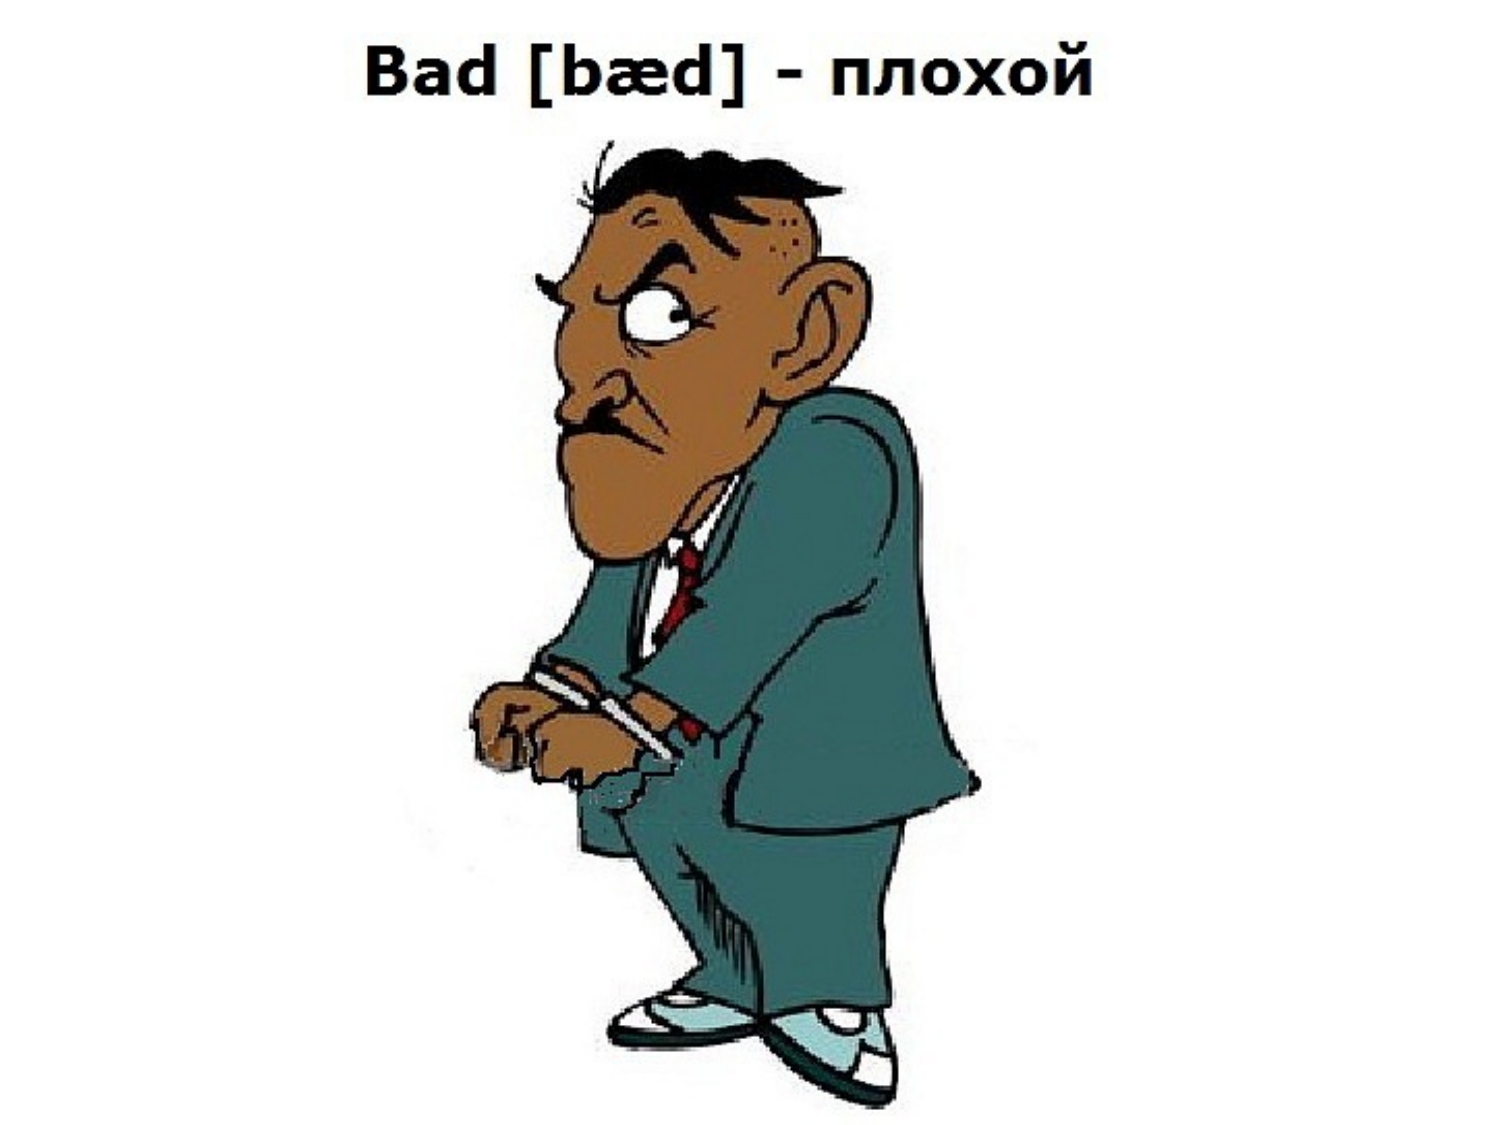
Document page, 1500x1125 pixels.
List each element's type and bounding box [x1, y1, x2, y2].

picture [312, 0, 1158, 1125]
